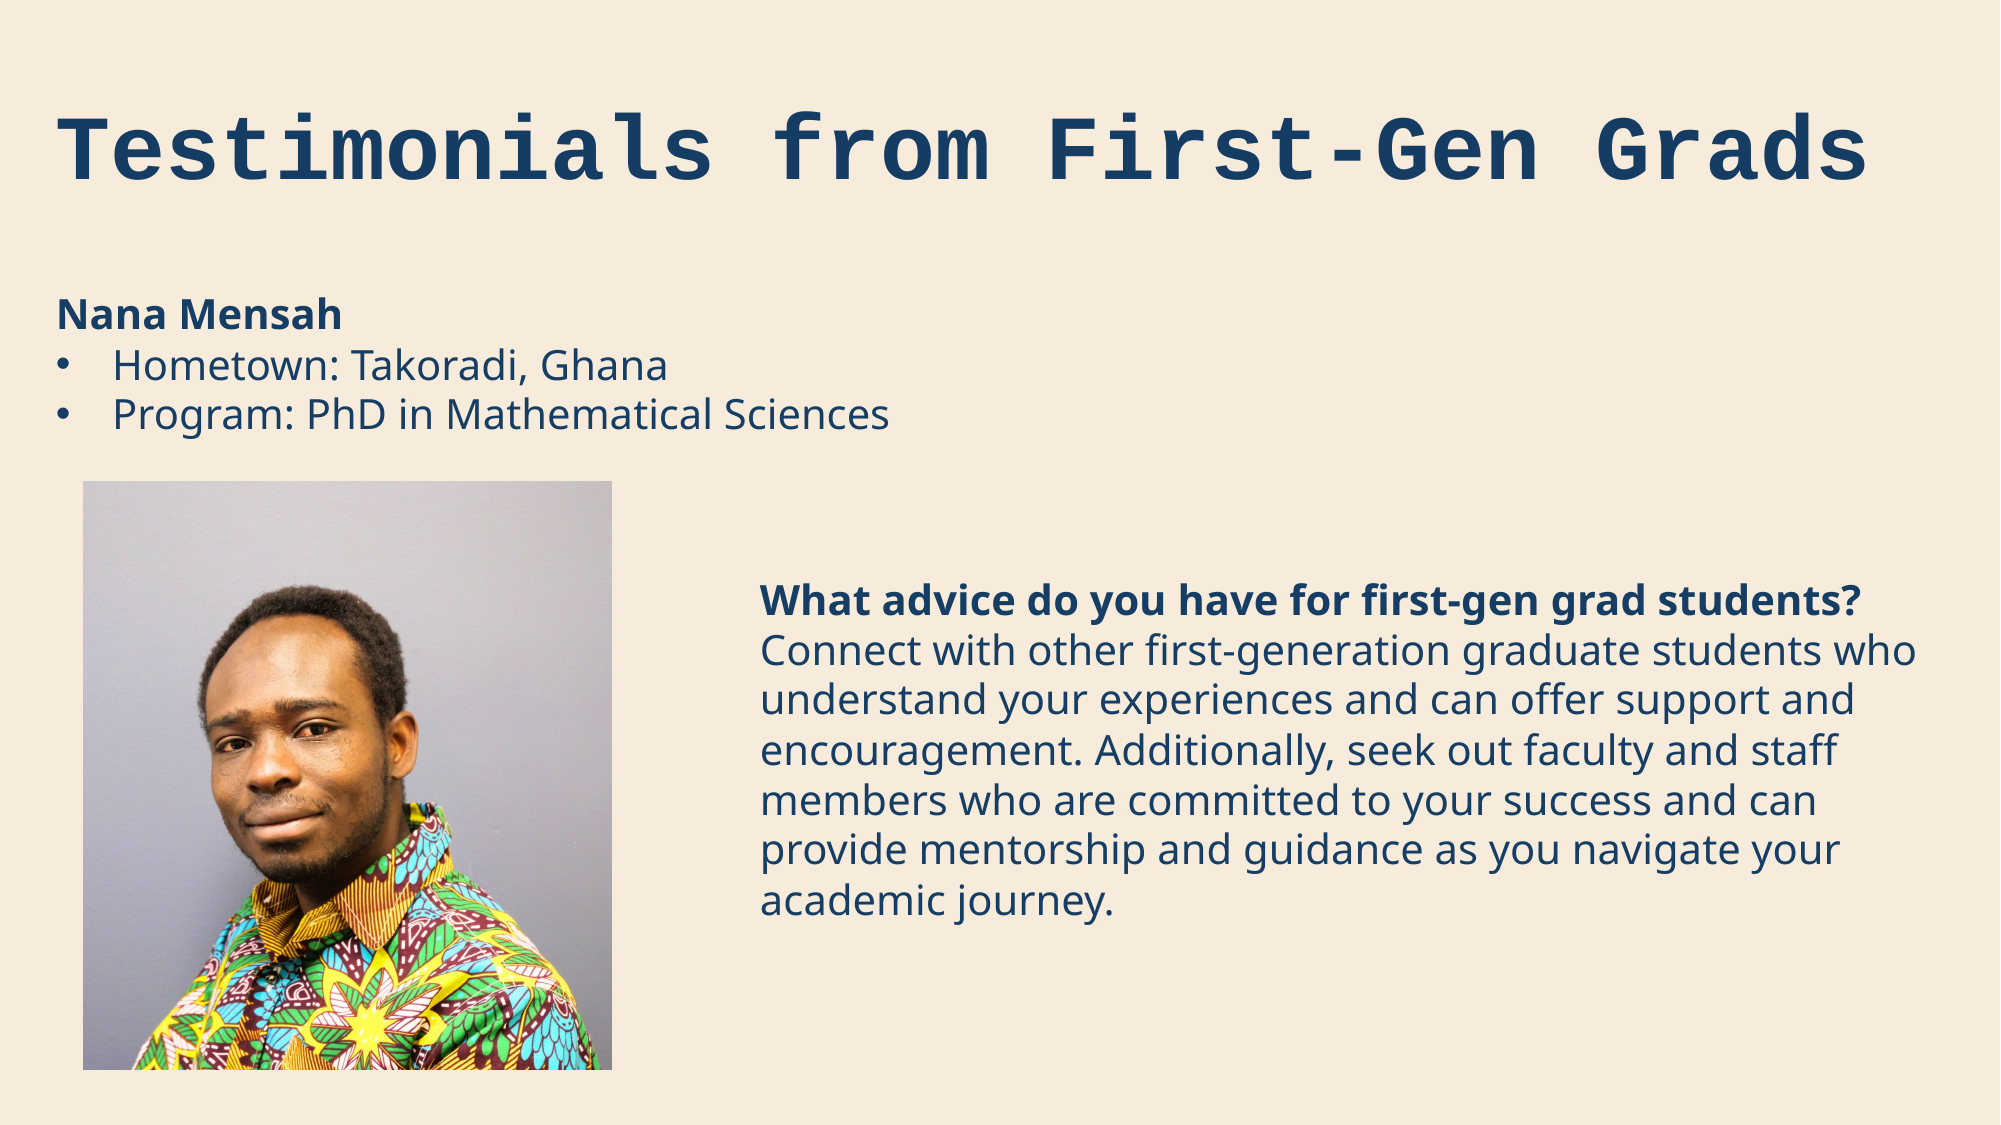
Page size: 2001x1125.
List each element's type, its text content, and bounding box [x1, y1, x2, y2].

picture [82, 481, 613, 1070]
text_box Nana Mensah Hometown: Takoradi, Ghana Program: PhD in Mathematical Sciences [40, 280, 1911, 446]
title Testimonials from First-Gen Grads [40, 41, 1912, 260]
text_box What advice do you have for first-gen grad students? Connect with other first-generation graduate students who understand your experiences and can offer support and encouragement. Additionally, seek out faculty and staff members who are committed to your success and can provide mentorship and guidance as you navigate your academic journey. [744, 565, 1959, 981]
